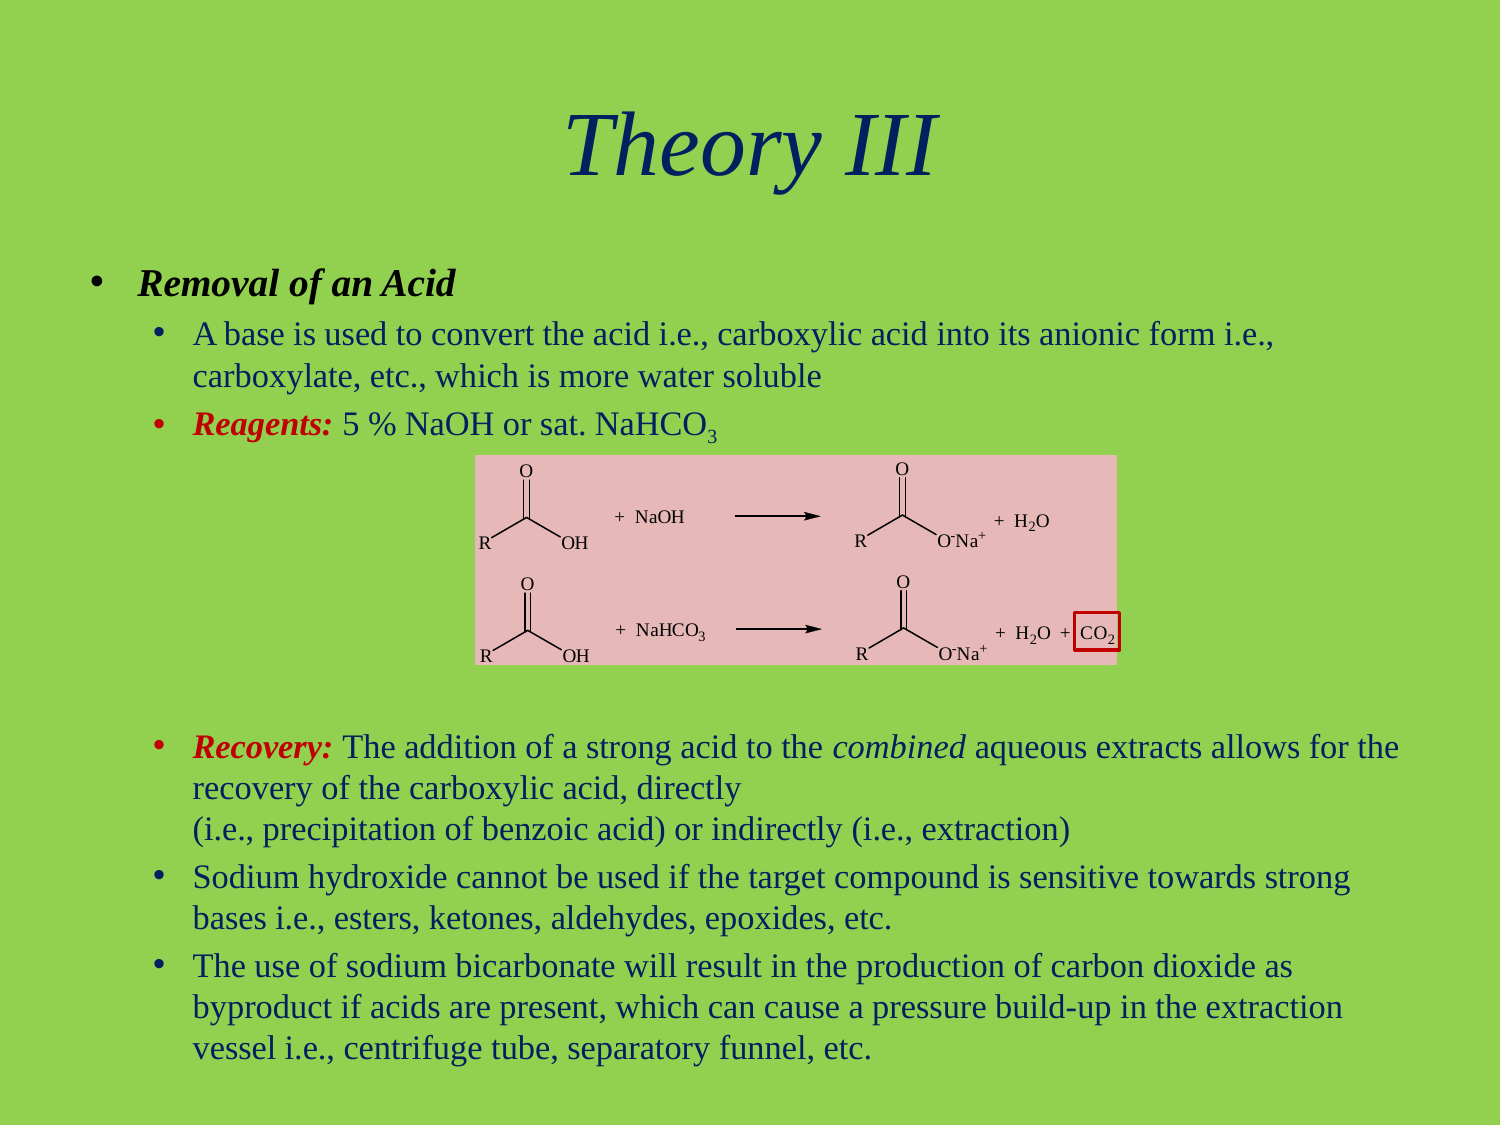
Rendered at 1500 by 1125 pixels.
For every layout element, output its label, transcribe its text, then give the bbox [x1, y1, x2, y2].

title Theory III [75, 45, 1425, 233]
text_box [474, 454, 1117, 666]
list Removal of an Acid A base is used to convert the acid i.e., carboxylic acid into its anionic form i.e., carboxylate, etc., which is more water soluble Reagents: 5 % NaOH or sat. NaHCO3 Recovery: The addition of a strong acid to the combined aqueous extracts allows for the recovery of the carboxylic acid, directly (i.e., precipitation of benzoic acid) or indirectly (i.e., extraction) Sodium hydroxide cannot be used if the target compound is sensitive towards strong bases i.e., esters, ketones, aldehydes, epoxides, etc. The use of sodium bicarbonate will result in the production of carbon dioxide as byproduct if acids are present, which can cause a pressure build-up in the extraction vessel i.e., centrifuge tube, separatory funnel, etc. [75, 249, 1425, 1088]
